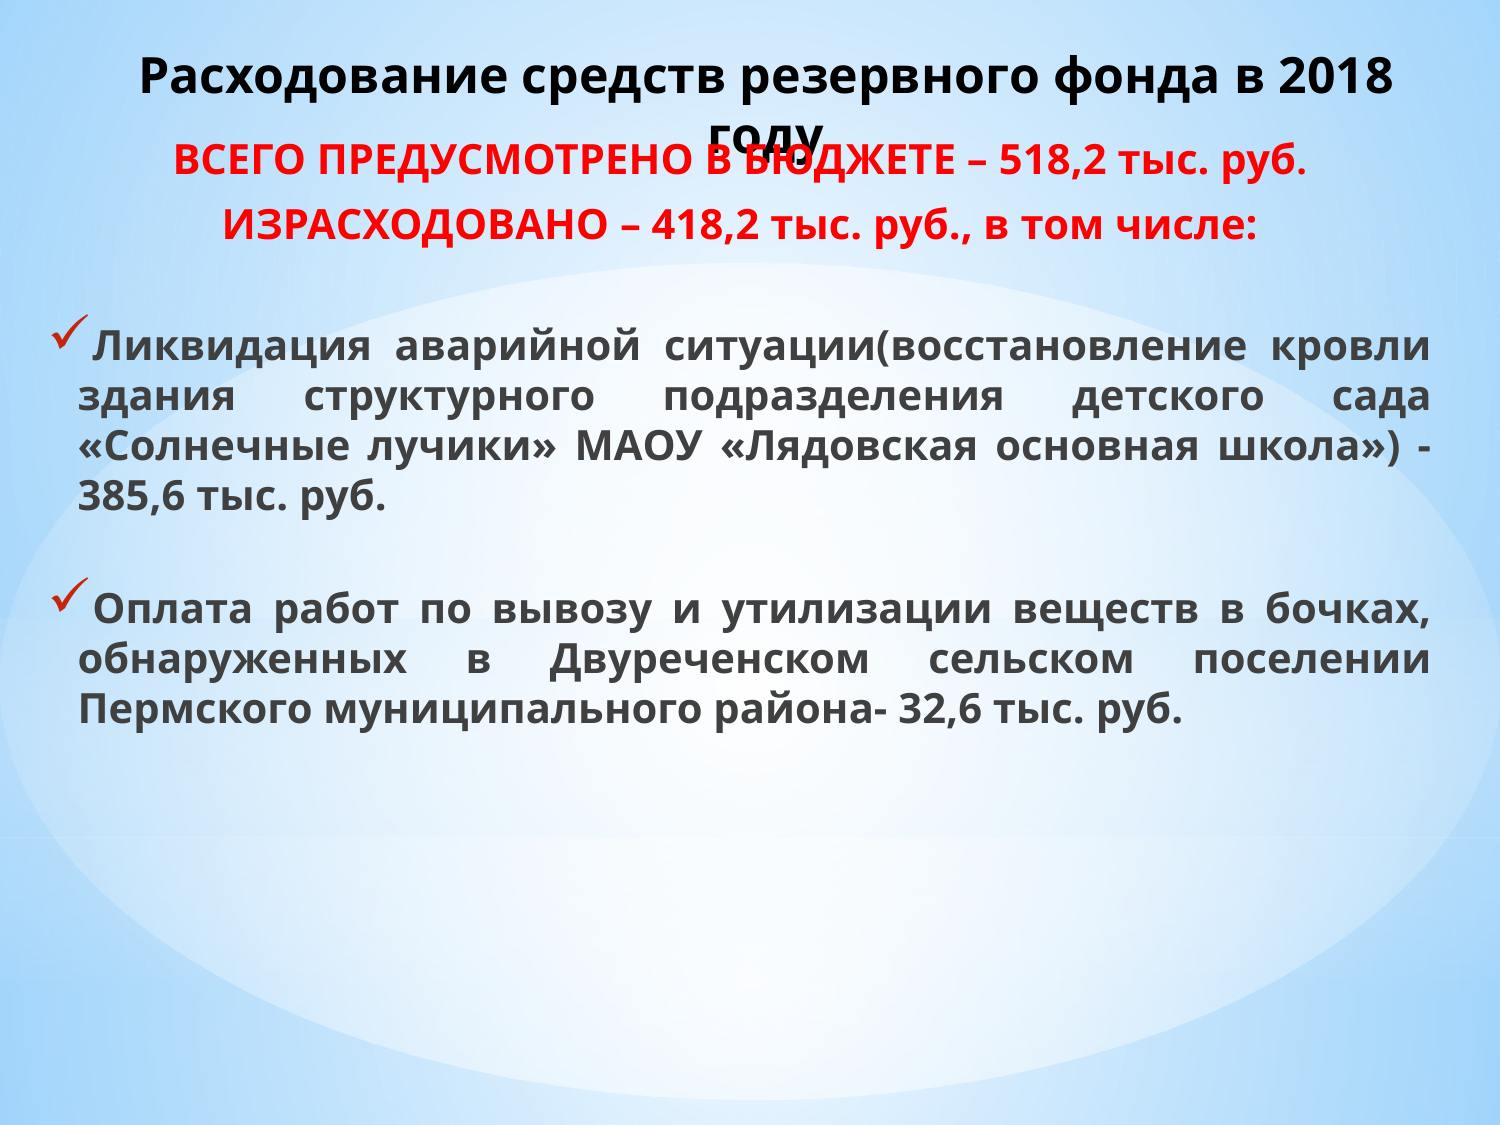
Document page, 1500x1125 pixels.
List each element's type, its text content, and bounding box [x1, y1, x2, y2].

title Расходование средств резервного фонда в 2018 году [88, 35, 1444, 125]
list ВСЕГО ПРЕДУСМОТРЕНО В БЮДЖЕТЕ – 518,2 тыс. руб. ИЗРАСХОДОВАНО – 418,2 тыс. руб., в том числе: Ликвидация аварийной ситуации(восстановление кровли здания структурного подразделения детского сада «Солнечные лучики» МАОУ «Лядовская основная школа») -385,6 тыс. руб. Оплата работ по вывозу и утилизации веществ в бочках, обнаруженных в Двуреченском сельском поселении Пермского муниципального района- 32,6 тыс. руб. [25, 125, 1447, 1099]
